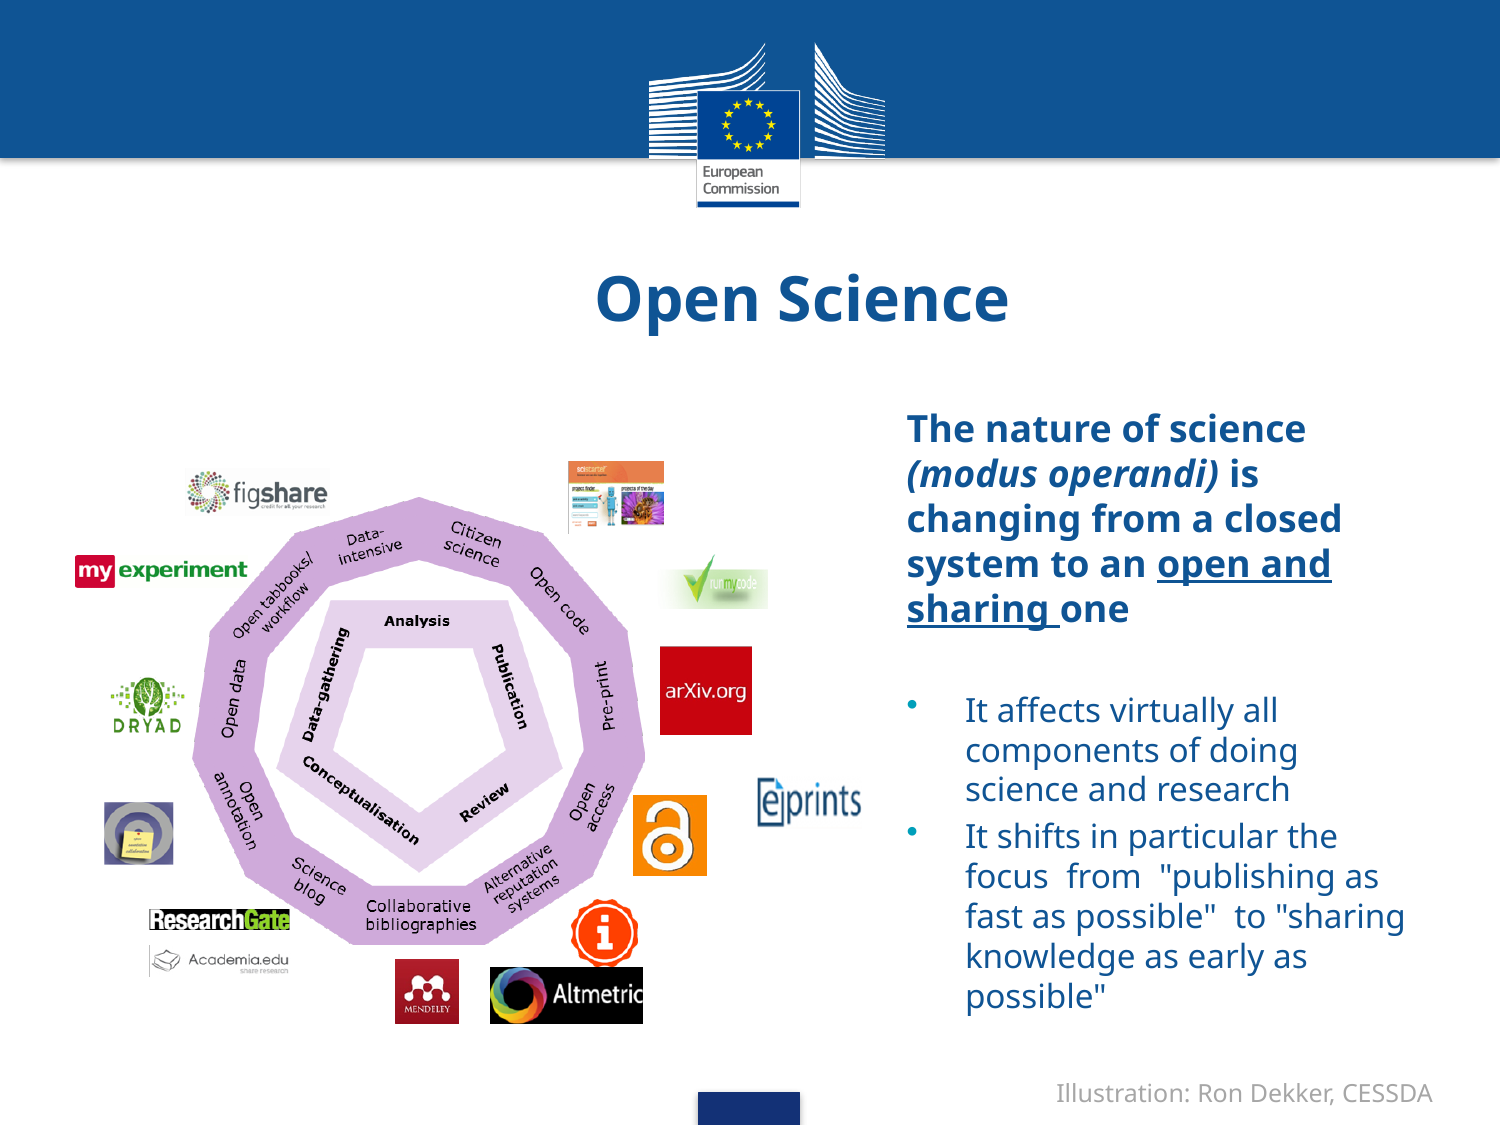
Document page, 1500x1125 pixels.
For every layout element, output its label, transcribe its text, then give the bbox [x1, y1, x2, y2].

picture [649, 42, 885, 208]
title Open Science [64, 219, 1483, 374]
list The nature of science (modus operandi) is changing from a closed system to an open and sharing one It affects virtually all components of doing science and research It shifts in particular the focus from "publishing as fast as possible" to "sharing knowledge as early as possible" [891, 397, 1425, 1047]
text_box Illustration: Ron Dekker, CESSDA [1041, 1069, 1449, 1115]
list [74, 461, 862, 1024]
